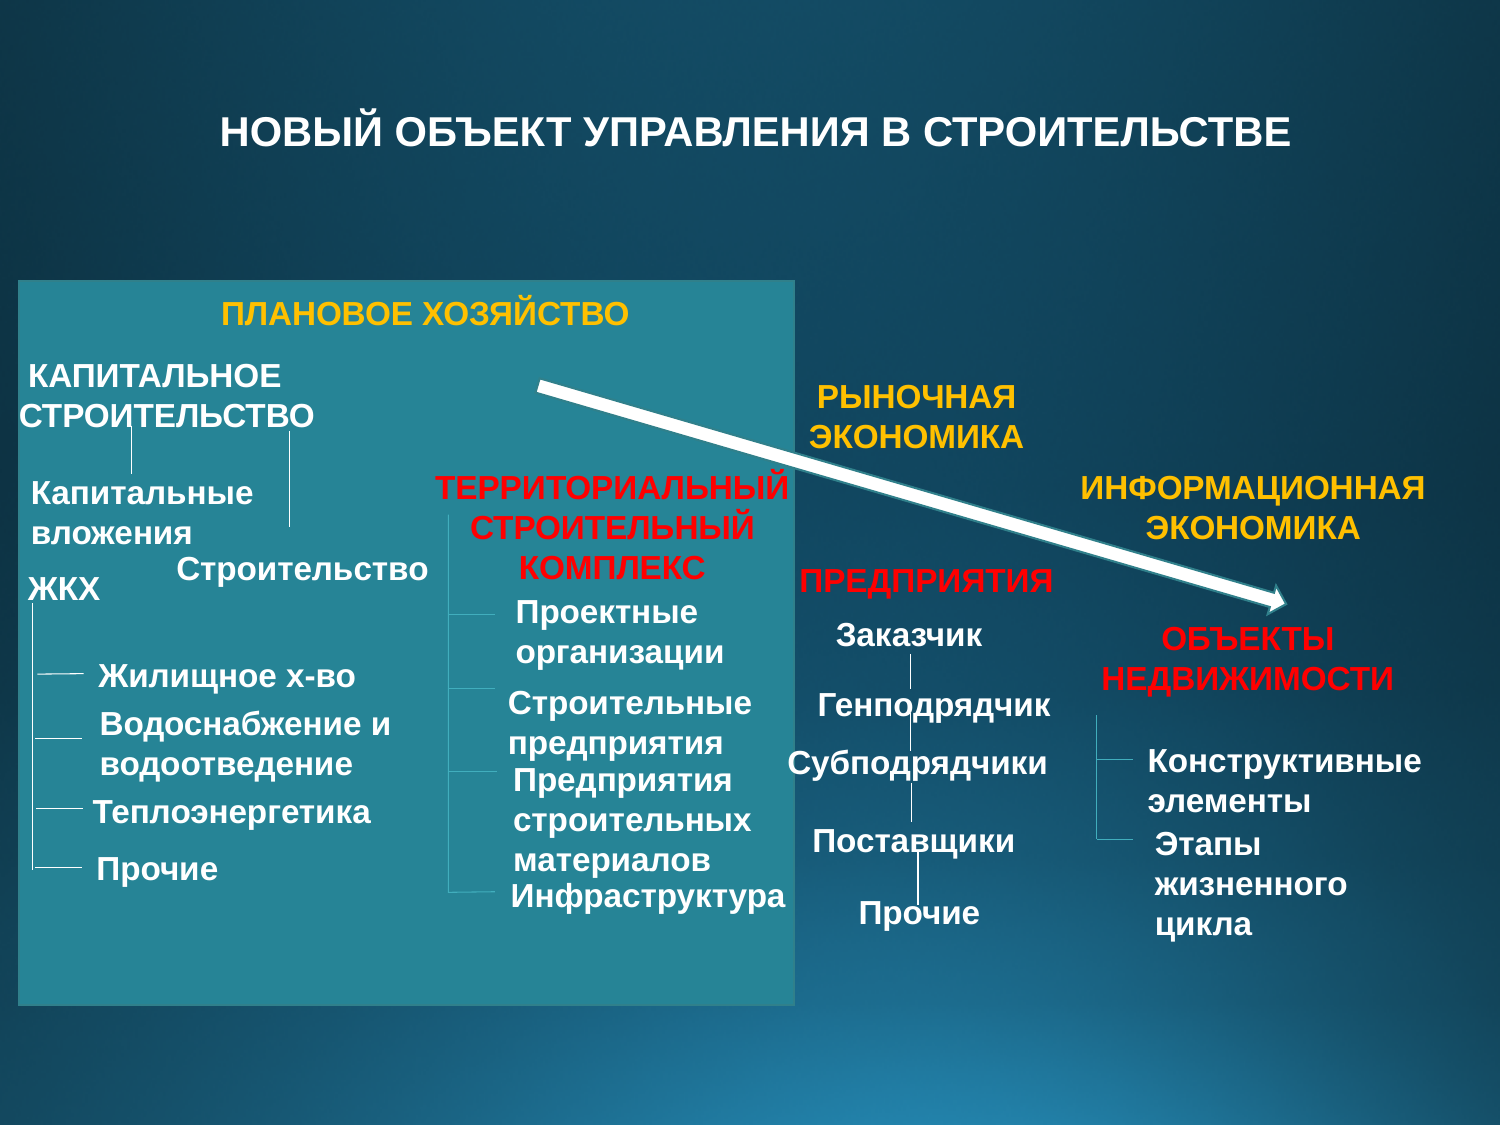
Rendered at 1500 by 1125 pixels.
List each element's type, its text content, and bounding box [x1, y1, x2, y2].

text_box Предприятия строительных материалов [498, 750, 771, 867]
text_box [534, 377, 755, 458]
text_box Проектные организации [500, 594, 747, 674]
text_box ТЕРРИТОРИАЛЬНЫЙ СТРОИТЕЛЬНЫЙ КОМПЛЕКС [419, 458, 806, 594]
picture [0, 0, 1500, 1125]
text_box Прочие [843, 884, 1024, 940]
text_box Этапы жизненного цикла [1139, 815, 1447, 950]
text_box Водоснабжение и водоотведение [84, 694, 448, 790]
text_box Инфраструктура [495, 867, 812, 922]
text_box Генподрядчик [803, 675, 1073, 731]
text_box Заказчик [820, 605, 1012, 661]
text_box [806, 463, 1060, 547]
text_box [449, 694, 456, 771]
text_box КАПИТАЛЬНОЕ СТРОИТЕЛЬСТВО [4, 346, 365, 442]
text_box Конструктивные элементы [1133, 732, 1447, 827]
text_box Капитальные вложения [16, 464, 273, 559]
text_box ИНФОРМАЦИОННАЯ ЭКОНОМИКА [1060, 458, 1447, 554]
text_box Прочие [81, 839, 292, 895]
text_box ЖКХ [3, 559, 137, 615]
text_box РЫНОЧНАЯ ЭКОНОМИКА [755, 367, 1078, 463]
text_box Строительные предприятия [493, 674, 784, 769]
text_box ПРЕДПРИЯТИЯ [780, 552, 1074, 647]
text_box Поставщики [797, 811, 1040, 867]
text_box Строительство [161, 539, 447, 595]
text_box Субподрядчики [772, 733, 1068, 789]
title НОВЫЙ ОБЪЕКТ УПРАВЛЕНИЯ В СТРОИТЕЛЬСТВЕ [108, 88, 1403, 177]
text_box ПЛАНОВОЕ ХОЗЯЙСТВО [206, 285, 679, 340]
text_box Теплоэнергетика [77, 783, 399, 838]
text_box [18, 280, 795, 539]
text_box [1084, 554, 1288, 617]
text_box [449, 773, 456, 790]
text_box Жилищное х-во [83, 646, 373, 701]
text_box [18, 559, 795, 1006]
text_box ОБЪЕКТЫ НЕДВИЖИМОСТИ [1081, 609, 1415, 705]
